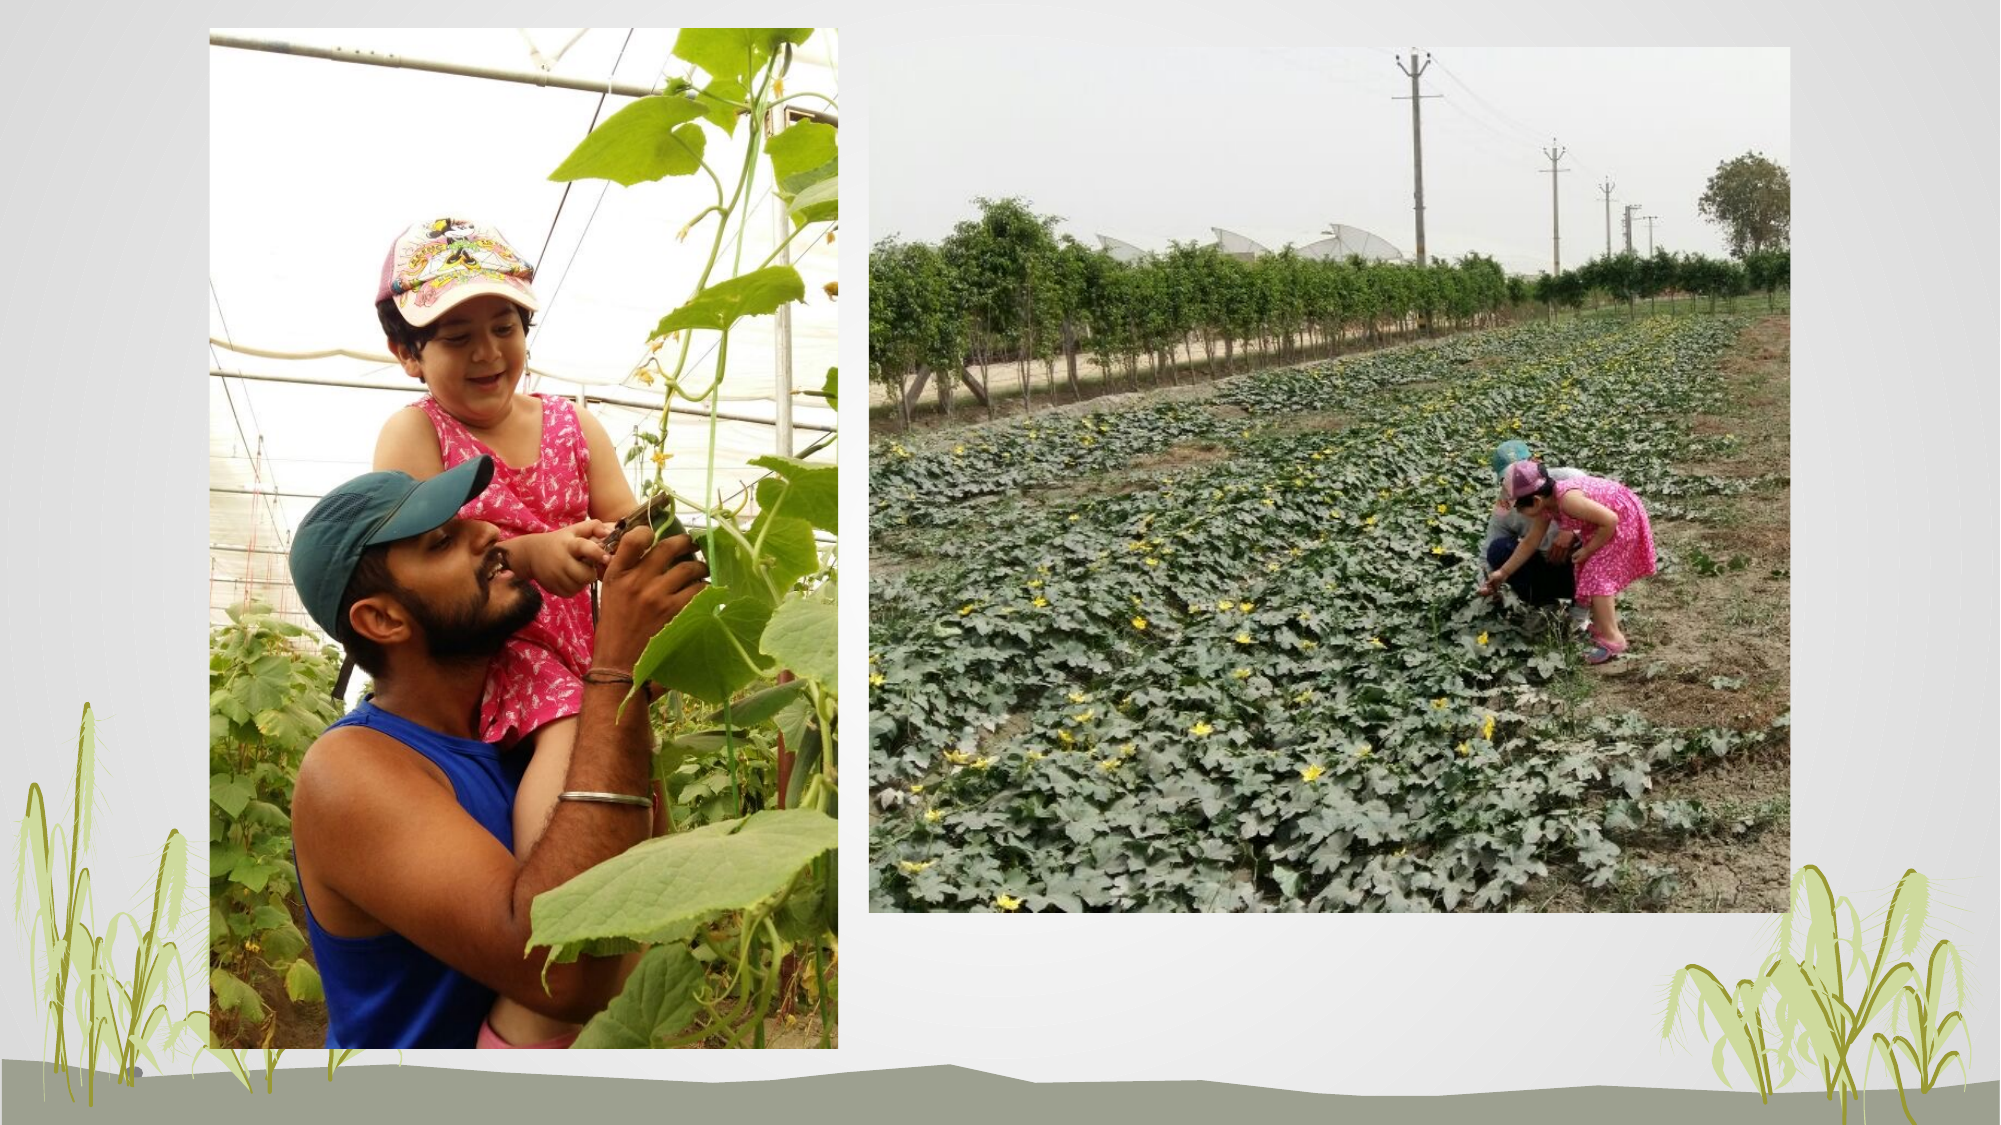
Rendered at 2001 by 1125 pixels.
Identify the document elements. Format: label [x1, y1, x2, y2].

picture [868, 47, 1791, 913]
picture [209, 28, 839, 1049]
